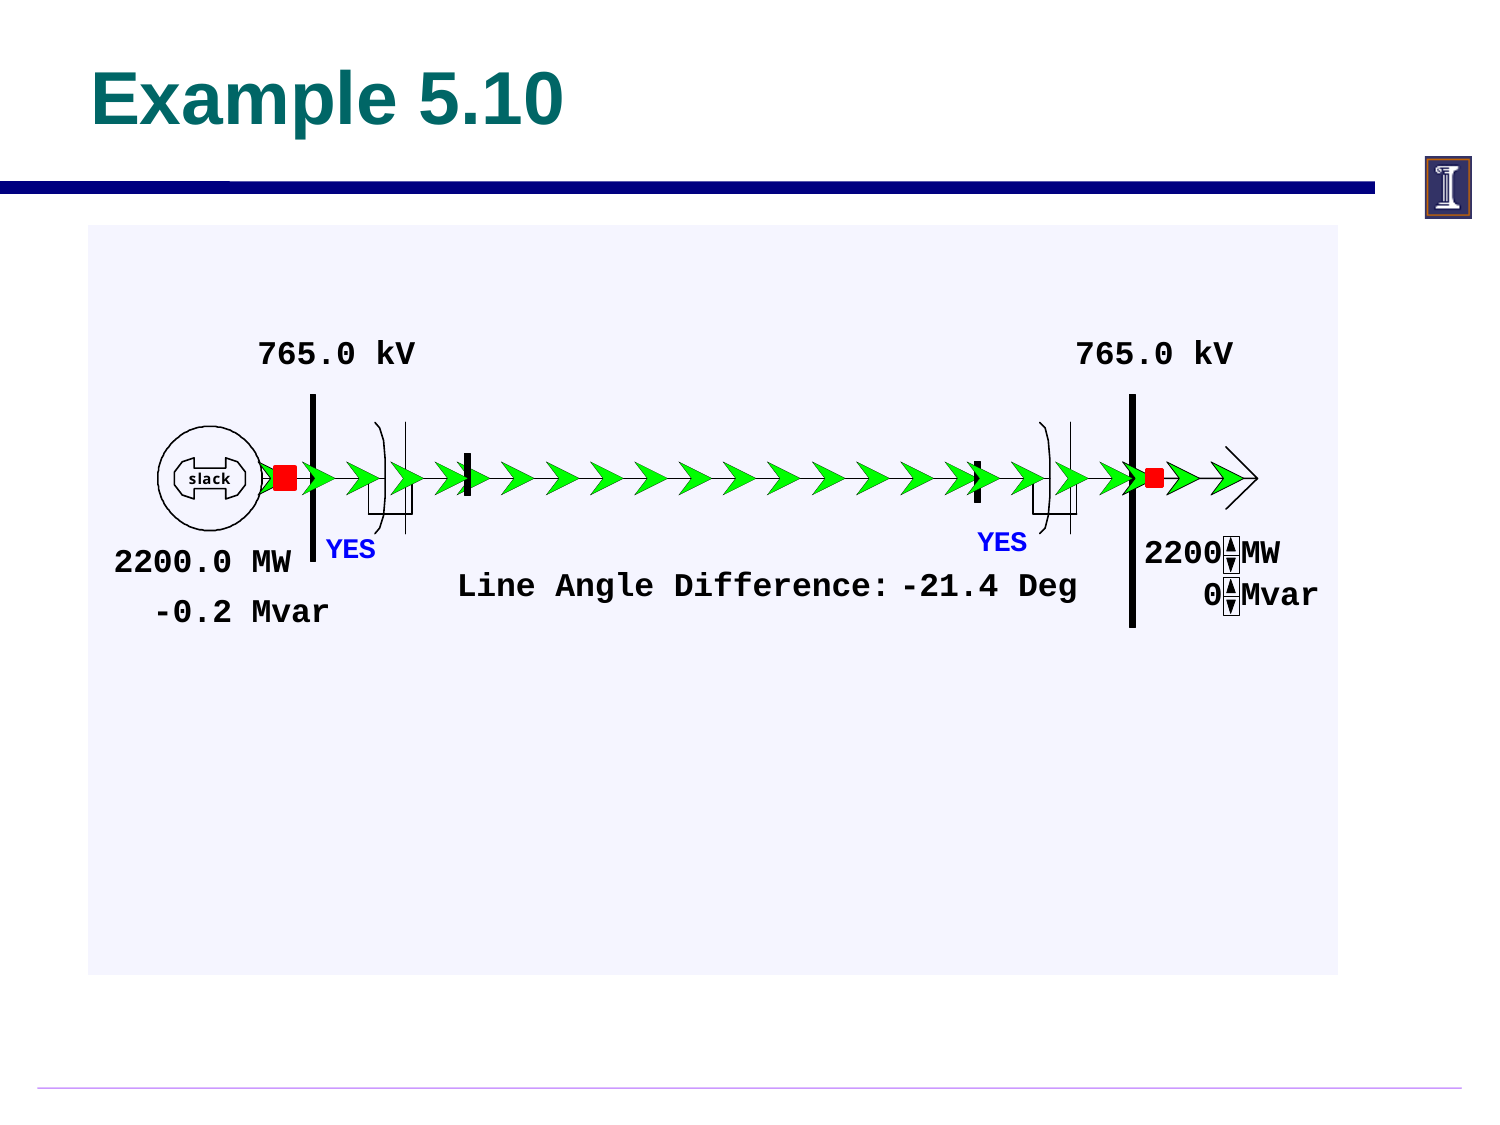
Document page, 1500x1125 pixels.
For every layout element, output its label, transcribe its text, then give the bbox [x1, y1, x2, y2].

picture [1424, 156, 1472, 219]
title Example 5.10 [74, 12, 1388, 188]
picture [87, 224, 1339, 976]
